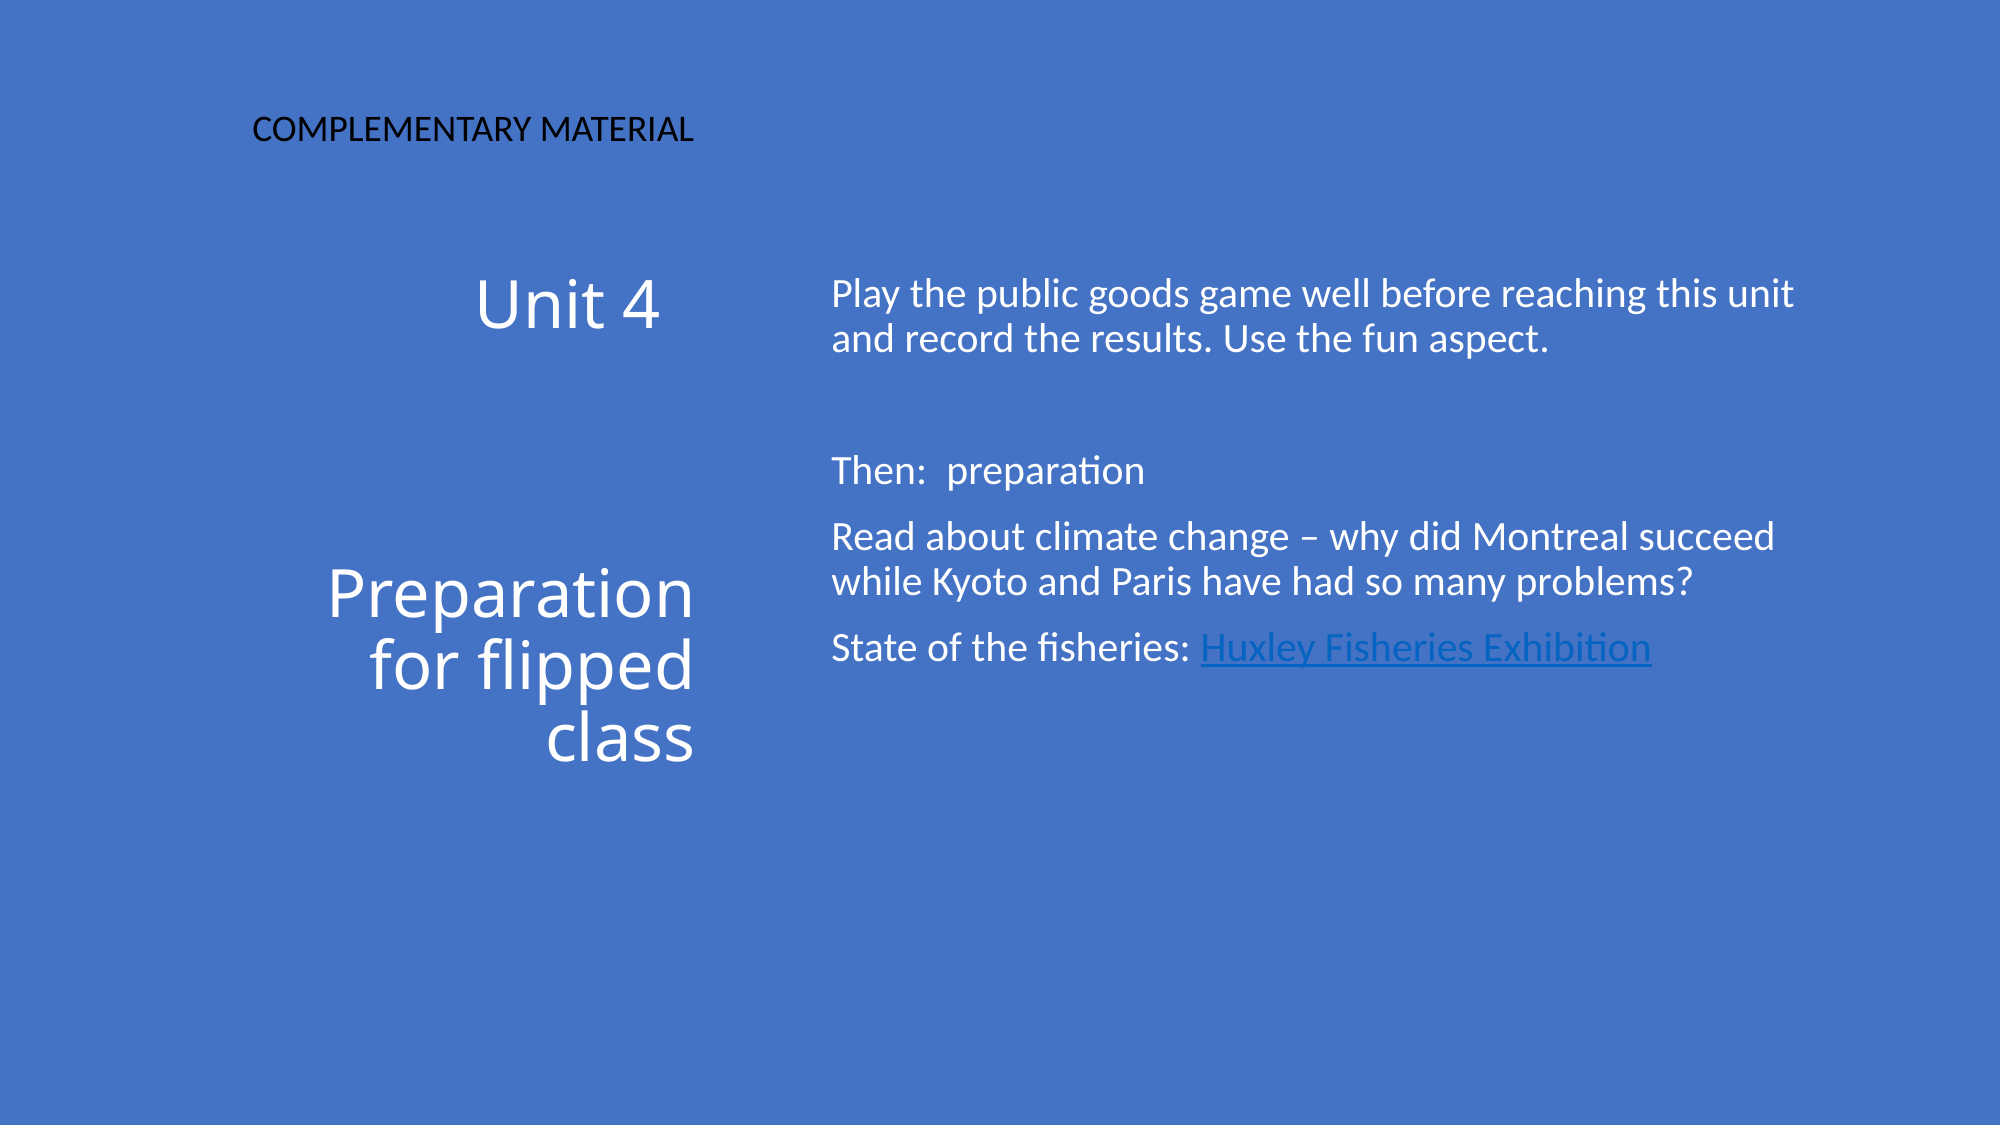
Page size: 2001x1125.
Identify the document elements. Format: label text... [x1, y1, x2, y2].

title Unit 4 Preparation for flipped class [291, 263, 711, 1001]
list Play the public goods game well before reaching this unit and record the results. Use the fun aspect. Then: preparation Read about climate change – why did Montreal succeed while Kyoto and Paris have had so many problems? State of the fisheries: Huxley Fisheries Exhibition [816, 263, 1849, 1001]
text_box COMPLEMENTARY MATERIAL [237, 96, 902, 157]
